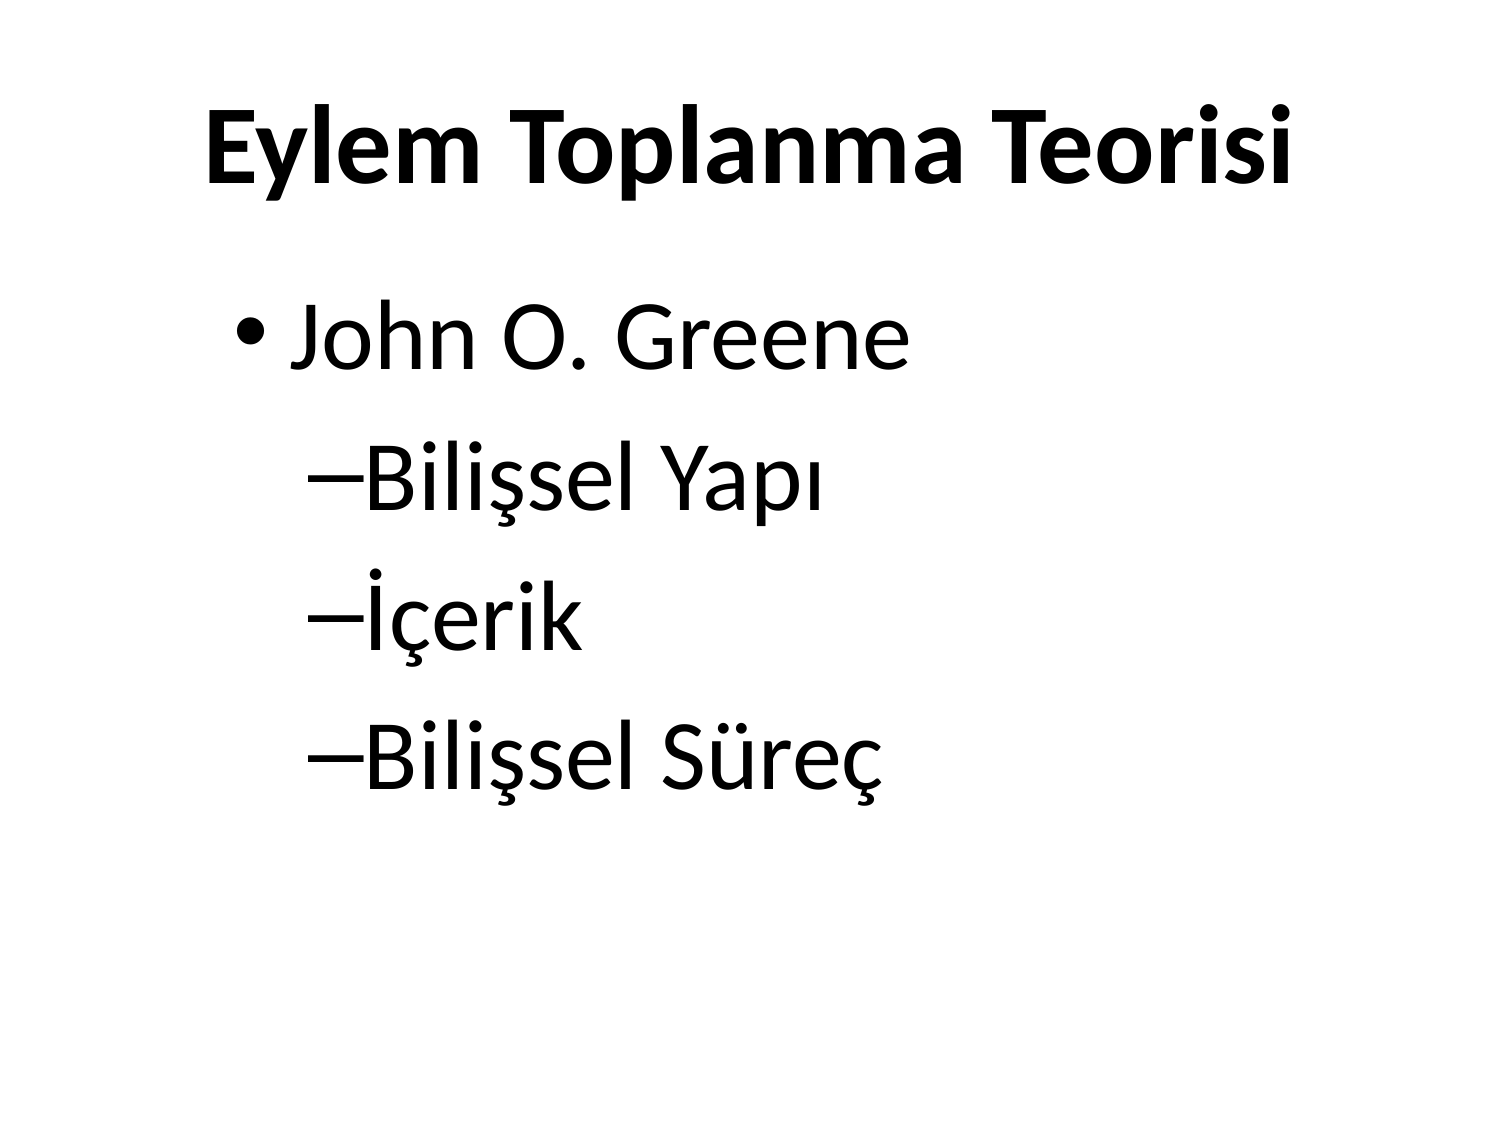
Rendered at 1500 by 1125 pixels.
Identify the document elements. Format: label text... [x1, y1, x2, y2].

title Eylem Toplanma Teorisi [75, 45, 1425, 233]
list John O. Greene Bilişsel Yapı İçerik Bilişsel Süreç [218, 262, 1425, 1005]
